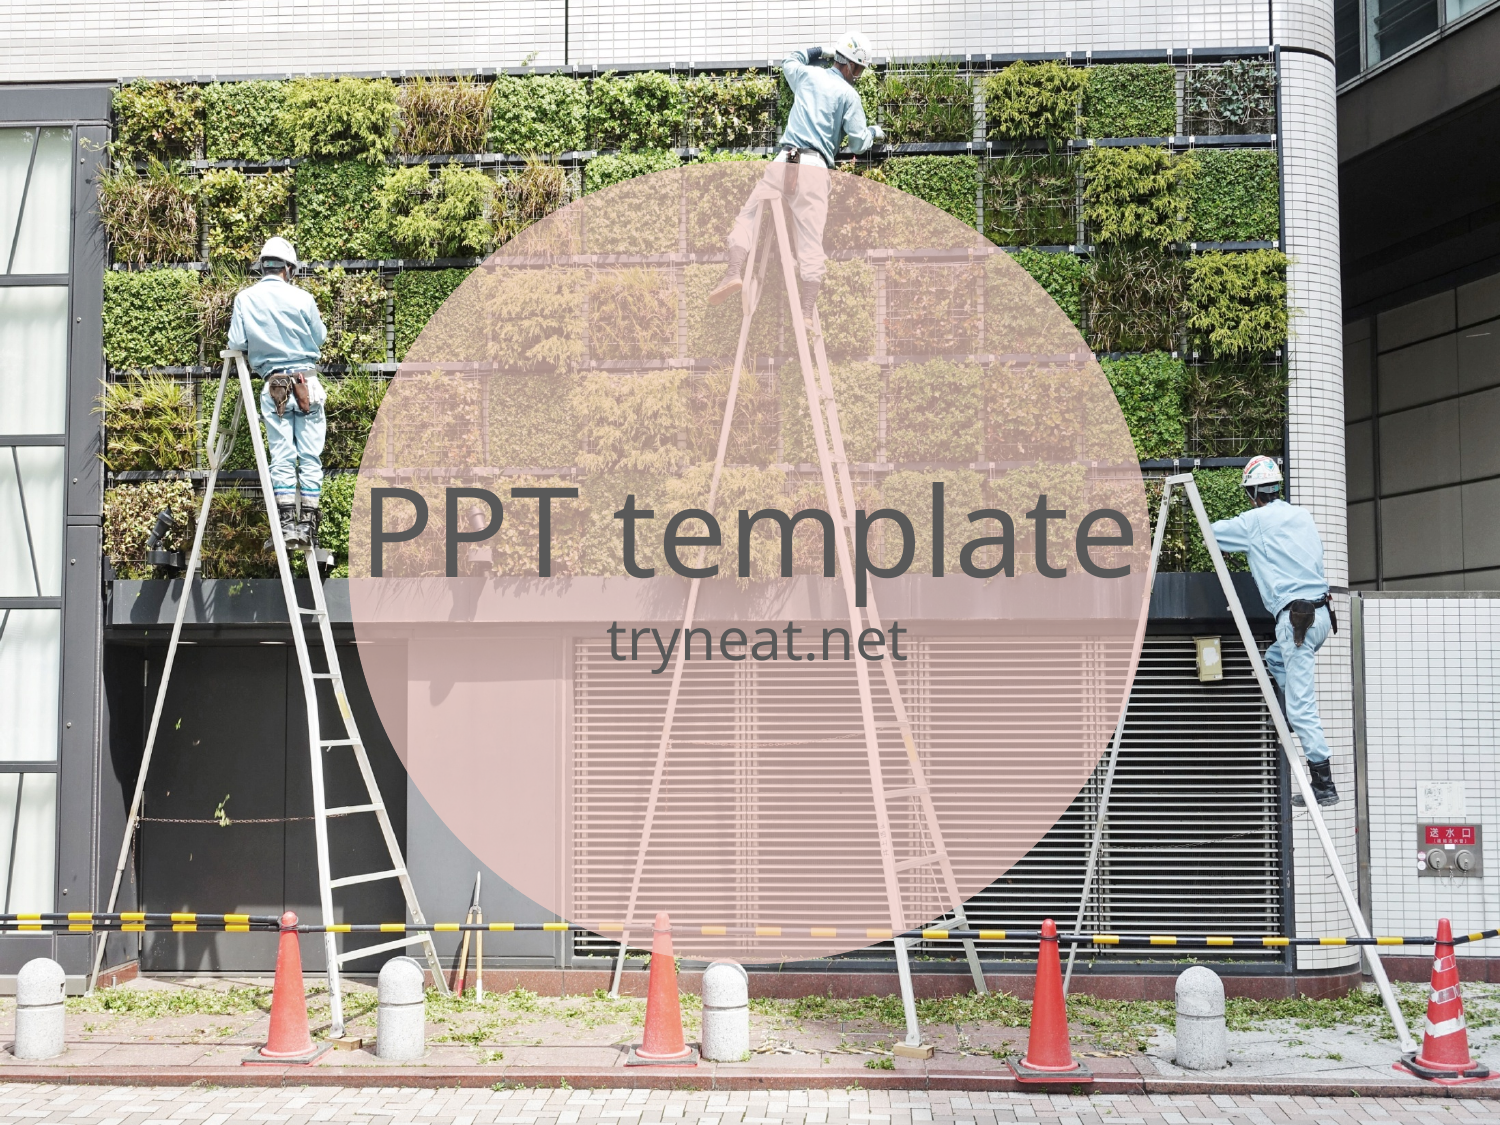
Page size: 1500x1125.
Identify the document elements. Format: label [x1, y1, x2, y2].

text_box [0, 0, 1500, 1125]
